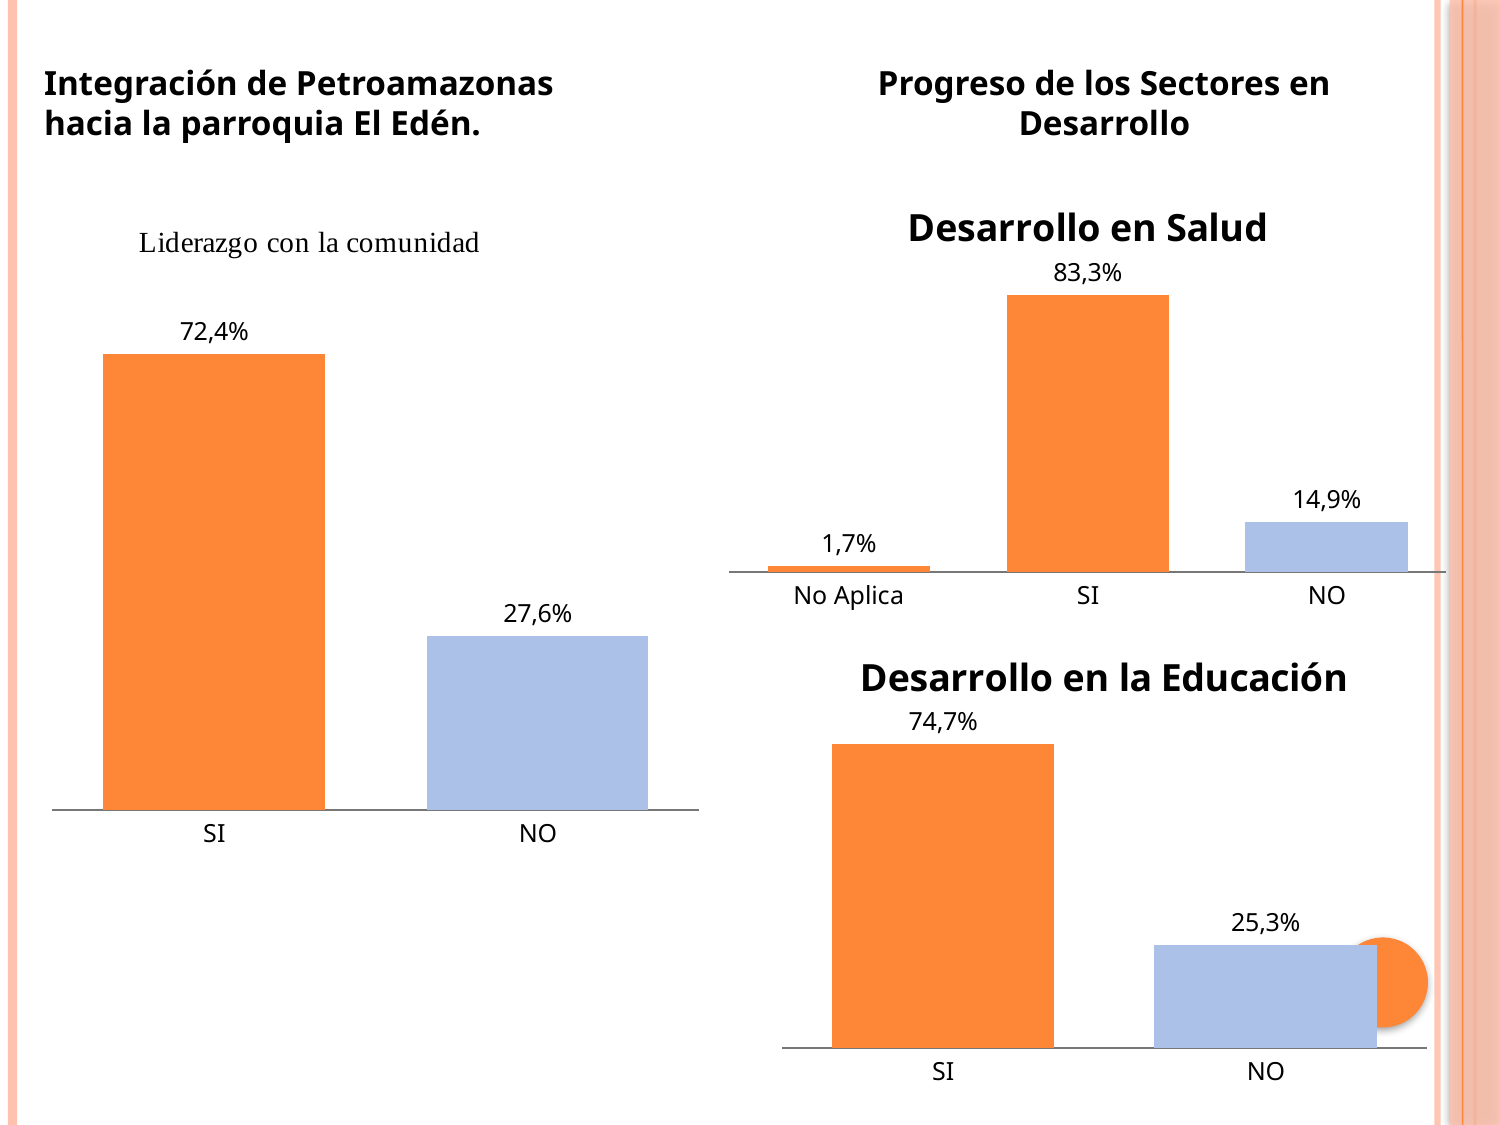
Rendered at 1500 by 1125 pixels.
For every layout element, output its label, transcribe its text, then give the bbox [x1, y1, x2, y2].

text_box Integración de Petroamazonas hacia la parroquia El Edén. [29, 54, 609, 150]
text_box Progreso de los Sectores en Desarrollo [797, 54, 1412, 150]
chart [28, 172, 1462, 1099]
